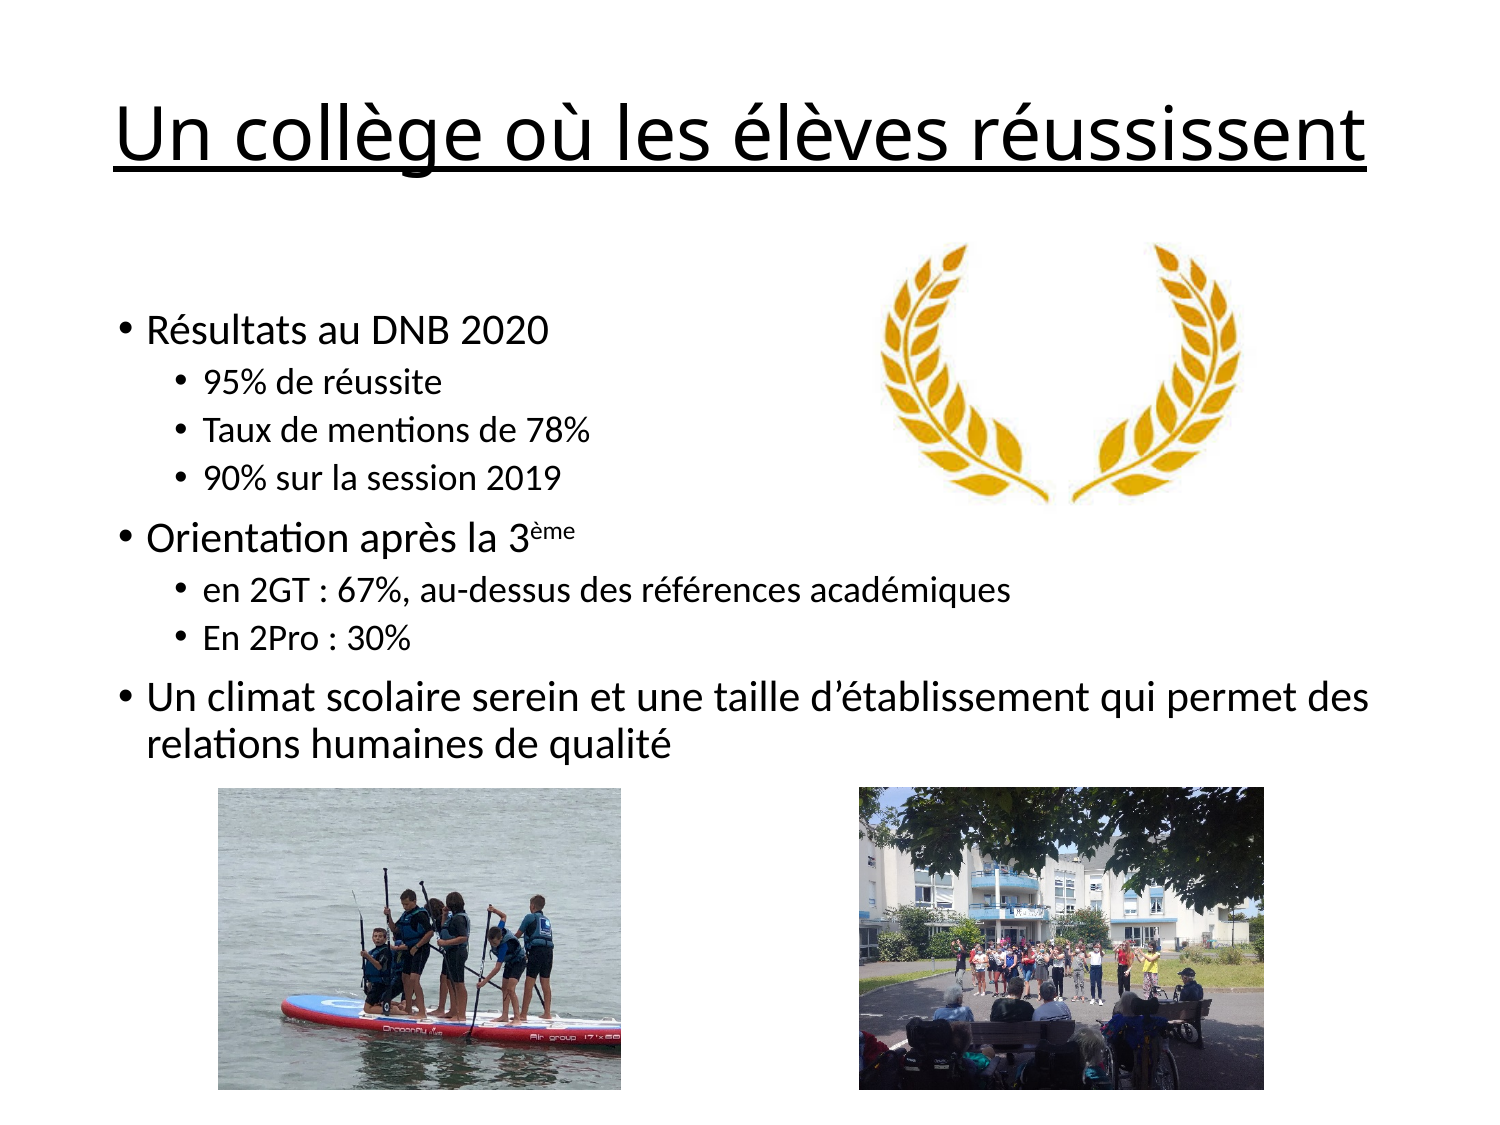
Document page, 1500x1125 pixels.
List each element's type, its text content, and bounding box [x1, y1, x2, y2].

list Résultats au DNB 2020 95% de réussite Taux de mentions de 78% 90% sur la session 2019 Orientation après la 3ème en 2GT : 67%, au-dessus des références académiques En 2Pro : 30% Un climat scolaire serein et une taille d’établissement qui permet des relations humaines de qualité [103, 299, 1397, 1014]
picture [856, 230, 1263, 518]
picture [218, 788, 621, 1091]
picture [859, 787, 1264, 1091]
title Un collège où les élèves réussissent [64, 42, 1415, 231]
